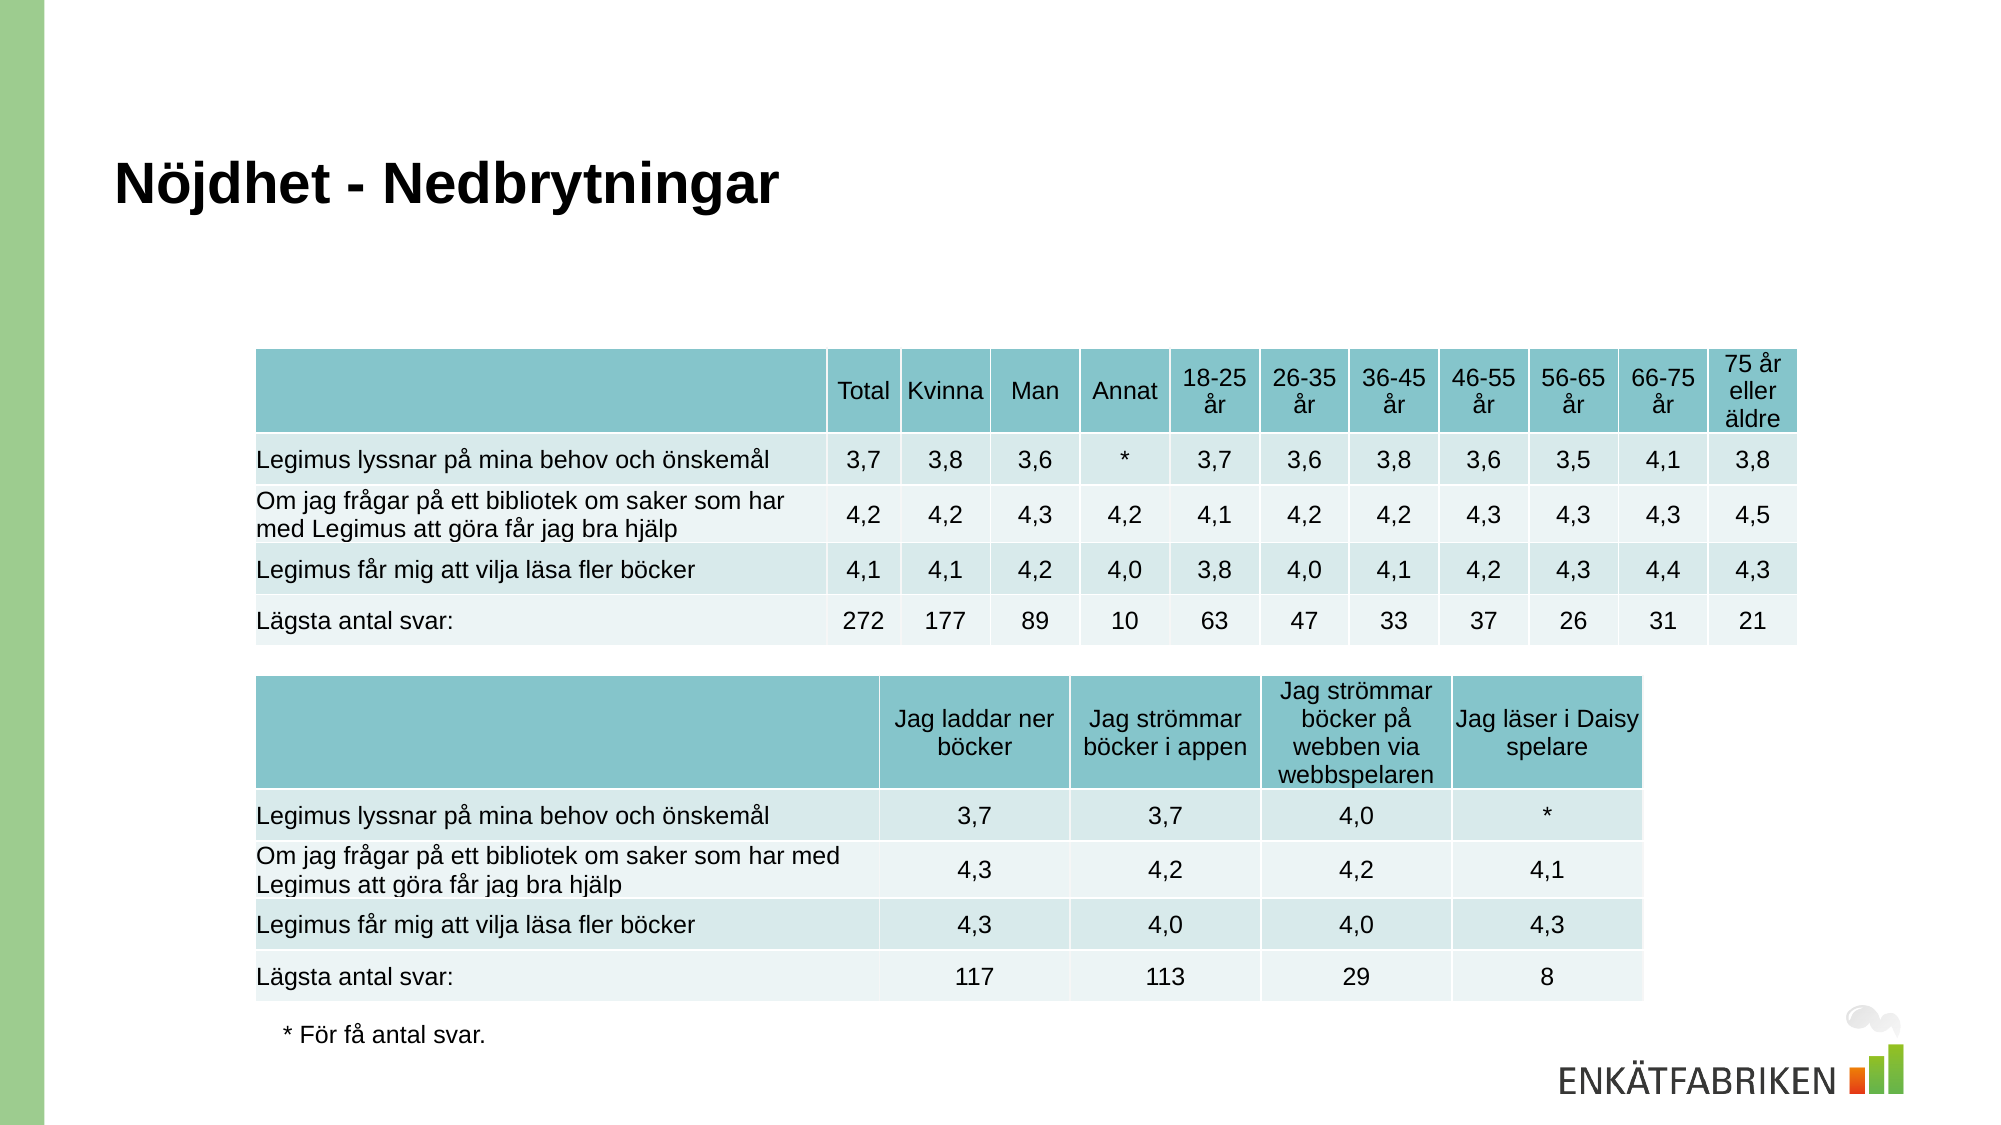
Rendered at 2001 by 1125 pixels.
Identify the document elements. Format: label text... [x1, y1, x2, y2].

table_cell 33 [1350, 595, 1438, 645]
table_cell 4,3 [1530, 543, 1618, 594]
table_cell Legimus får mig att vilja läsa fler böcker [256, 899, 879, 949]
table_cell 272 [828, 595, 900, 645]
table_cell 4,1 [828, 543, 900, 594]
table_cell Om jag frågar på ett bibliotek om saker som har med Legimus att göra får jag bra hjälp [256, 486, 826, 542]
table_cell 4,1 [902, 543, 990, 594]
table_cell 4,2 [1081, 486, 1169, 542]
table_cell 117 [880, 951, 1069, 1001]
table_cell 26 [1530, 595, 1618, 645]
table_cell 4,5 [1709, 486, 1797, 542]
table_cell 4,3 [880, 899, 1069, 949]
table_cell 3,6 [991, 434, 1079, 484]
table_cell Legimus lyssnar på mina behov och önskemål [256, 434, 826, 484]
table_cell 4,2 [1261, 486, 1348, 542]
table_cell 3,5 [1530, 434, 1618, 484]
table_cell 4,1 [1619, 434, 1707, 484]
table_cell * [1453, 790, 1642, 840]
table_cell 4,3 [1530, 486, 1618, 542]
table_cell 31 [1619, 595, 1707, 645]
table_cell 3,6 [1261, 434, 1348, 484]
table_cell 4,0 [1081, 543, 1169, 594]
table_cell 113 [1071, 951, 1260, 1001]
table_cell 4,3 [991, 486, 1079, 542]
title Nöjdhet - Nedbrytningar [99, 93, 1892, 287]
table_cell 3,7 [1071, 790, 1260, 840]
table_header Jag laddar ner böcker [880, 676, 1069, 788]
table_cell Legimus lyssnar på mina behov och önskemål [256, 790, 879, 840]
table_cell 4,0 [1071, 899, 1260, 949]
table_cell 4,2 [1440, 543, 1528, 594]
table_cell 4,2 [1262, 842, 1451, 897]
table_cell 89 [991, 595, 1079, 645]
table_cell 4,3 [1453, 899, 1642, 949]
table_cell 4,0 [1262, 790, 1451, 840]
table_cell Om jag frågar på ett bibliotek om saker som har med Legimus att göra får jag bra hjälp [256, 842, 879, 897]
table_header 66-75 år [1619, 349, 1707, 432]
table_cell 4,2 [991, 543, 1079, 594]
table_cell 3,8 [1171, 543, 1259, 594]
table_cell Lägsta antal svar: [256, 595, 826, 645]
table_cell 10 [1081, 595, 1169, 645]
table_cell 4,2 [828, 486, 900, 542]
table_cell 4,2 [902, 486, 990, 542]
table_header 18-25 år [1171, 349, 1259, 432]
table_cell Lägsta antal svar: [256, 951, 879, 1001]
table_cell 4,3 [1709, 543, 1797, 594]
table_cell 177 [902, 595, 990, 645]
table_cell 3,8 [1709, 434, 1797, 484]
table_header Kvinna [902, 349, 990, 432]
table_header 36-45 år [1350, 349, 1438, 432]
table_header Total [828, 349, 900, 432]
table_cell * [1081, 434, 1169, 484]
table_cell 47 [1261, 595, 1348, 645]
table_cell 4,1 [1350, 543, 1438, 594]
table_cell 4,2 [1350, 486, 1438, 542]
table_cell Legimus får mig att vilja läsa fler böcker [256, 543, 826, 594]
picture [1560, 1005, 1904, 1094]
table_header 56-65 år [1530, 349, 1618, 432]
table_cell 37 [1440, 595, 1528, 645]
table_cell 3,6 [1440, 434, 1528, 484]
table_header Jag strömmar böcker i appen [1071, 676, 1260, 788]
table_cell 4,3 [880, 842, 1069, 897]
table_header [256, 676, 879, 788]
table_cell 29 [1262, 951, 1451, 1001]
table_cell 3,8 [902, 434, 990, 484]
table_cell 4,3 [1440, 486, 1528, 542]
table_header Jag strömmar böcker på webben via webbspelaren [1262, 676, 1451, 788]
table_cell 21 [1709, 595, 1797, 645]
table_header Annat [1081, 349, 1169, 432]
table_header 75 år eller äldre [1709, 349, 1797, 432]
table_cell 4,0 [1262, 899, 1451, 949]
table_cell 4,1 [1171, 486, 1259, 542]
table_cell 4,3 [1619, 486, 1707, 542]
table_cell 63 [1171, 595, 1259, 645]
table_header Man [991, 349, 1079, 432]
table_cell 4,1 [1453, 842, 1642, 897]
table_cell 3,8 [1350, 434, 1438, 484]
table_header 26-35 år [1261, 349, 1348, 432]
table_cell 4,4 [1619, 543, 1707, 594]
table_cell 8 [1453, 951, 1642, 1001]
table_cell 3,7 [1171, 434, 1259, 484]
table_cell 4,0 [1261, 543, 1348, 594]
text_box * För få antal svar. [268, 1011, 759, 1056]
table_header [256, 349, 826, 432]
table_cell 4,2 [1071, 842, 1260, 897]
table_cell 3,7 [880, 790, 1069, 840]
table_cell 3,7 [828, 434, 900, 484]
table_header Jag läser i Daisy spelare [1453, 676, 1642, 788]
table_header 46-55 år [1440, 349, 1528, 432]
